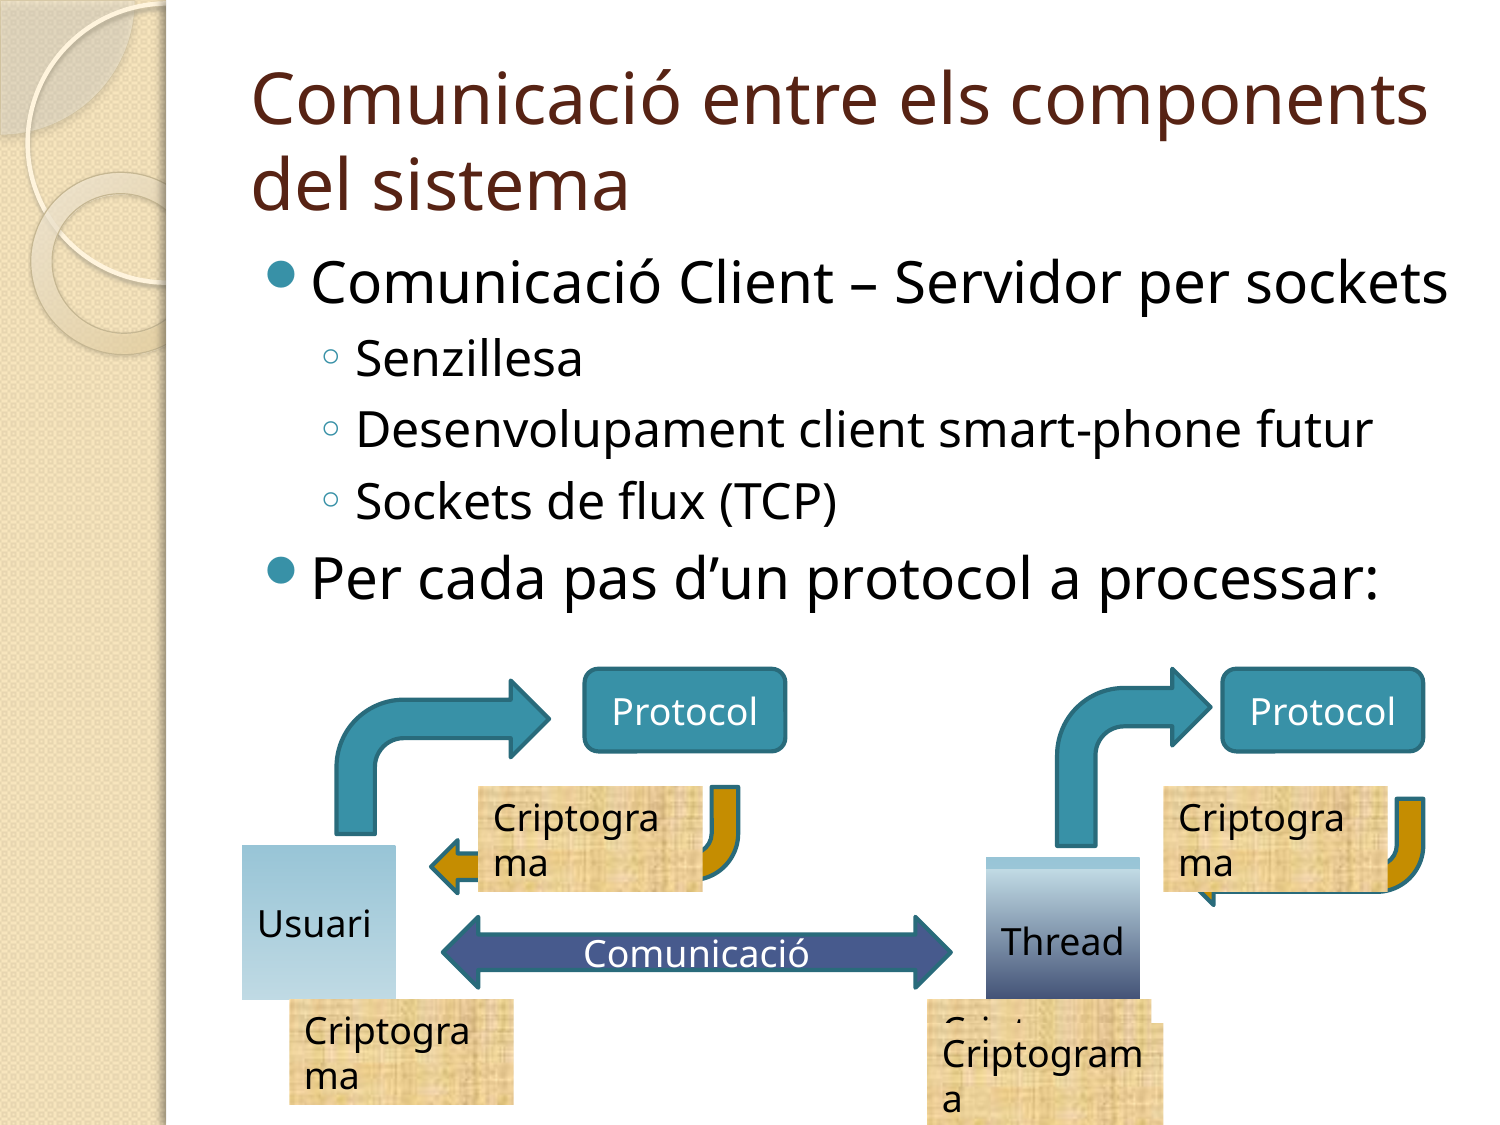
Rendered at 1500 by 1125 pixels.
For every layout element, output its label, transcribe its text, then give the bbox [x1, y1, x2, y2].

text_box [1197, 796, 1426, 908]
title Comunicació entre els components del sistema [235, 45, 1466, 233]
text_box Protocol [1220, 666, 1426, 754]
text_box [428, 838, 478, 896]
text_box [1054, 666, 1213, 849]
text_box Criptograma [289, 999, 514, 1105]
text_box Comunicació [440, 914, 953, 990]
list Comunicació Client – Servidor per sockets Senzillesa Desenvolupament client smart-phone futur Sockets de flux (TCP) Per cada pas d’un protocol a processar: [235, 237, 1466, 705]
text_box [334, 678, 552, 837]
text_box Criptograma [927, 1023, 1164, 1125]
text_box Criptograma [927, 999, 1152, 1023]
text_box Thread [986, 869, 1140, 999]
text_box Criptograma [1163, 786, 1388, 892]
text_box [703, 784, 741, 881]
text_box Criptograma [478, 786, 703, 892]
text_box Gestor [986, 857, 1140, 869]
text_box Protocol [582, 666, 788, 754]
text_box Usuari [242, 845, 396, 1000]
